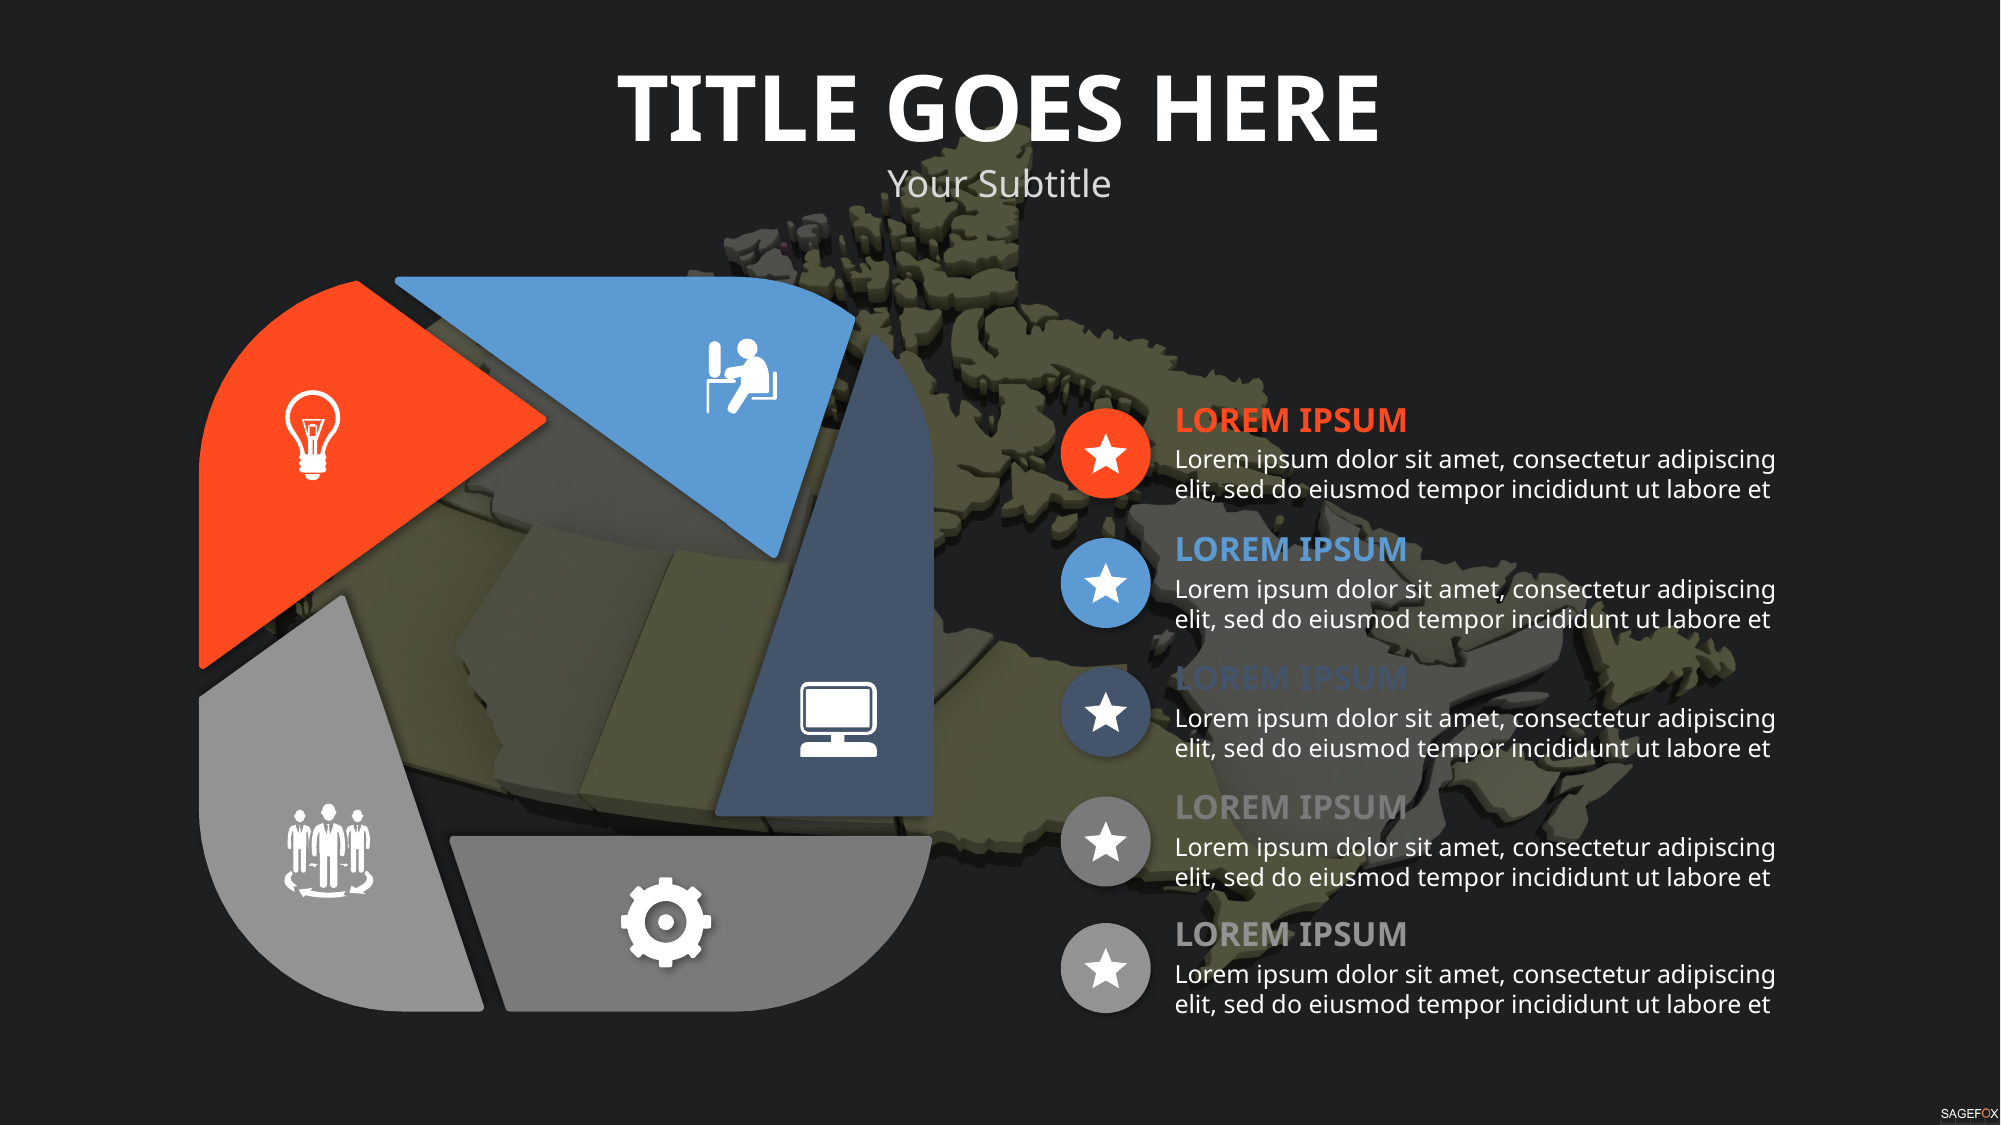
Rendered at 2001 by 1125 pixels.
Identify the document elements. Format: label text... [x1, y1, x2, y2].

text_box [198, 595, 485, 1012]
text_box LOREM IPSUM Lorem ipsum dolor sit amet, consectetur adipiscing elit, sed do eiusmod tempor incididunt ut labore et [1164, 652, 1799, 767]
text_box LOREM IPSUM Lorem ipsum dolor sit amet, consectetur adipiscing elit, sed do eiusmod tempor incididunt ut labore et [1164, 781, 1799, 897]
text_box [449, 835, 933, 1012]
text_box [621, 877, 712, 968]
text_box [285, 390, 341, 481]
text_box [800, 681, 877, 757]
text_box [1060, 923, 1151, 1014]
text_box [1060, 796, 1151, 887]
text_box LOREM IPSUM Lorem ipsum dolor sit amet, consectetur adipiscing elit, sed do eiusmod tempor incididunt ut labore et [1164, 908, 1799, 1024]
picture [1940, 0, 2001, 1125]
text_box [1060, 408, 1151, 499]
text_box [198, 280, 547, 669]
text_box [1060, 537, 1151, 628]
text_box LOREM IPSUM Lorem ipsum dolor sit amet, consectetur adipiscing elit, sed do eiusmod tempor incididunt ut labore et [1164, 523, 1799, 639]
text_box [394, 276, 856, 558]
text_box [706, 338, 777, 414]
text_box TITLE GOES HERE Your Subtitle [548, 42, 1452, 212]
text_box LOREM IPSUM Lorem ipsum dolor sit amet, consectetur adipiscing elit, sed do eiusmod tempor incididunt ut labore et [1164, 393, 1799, 509]
text_box [714, 334, 934, 817]
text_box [284, 803, 374, 898]
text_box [1060, 666, 1151, 757]
